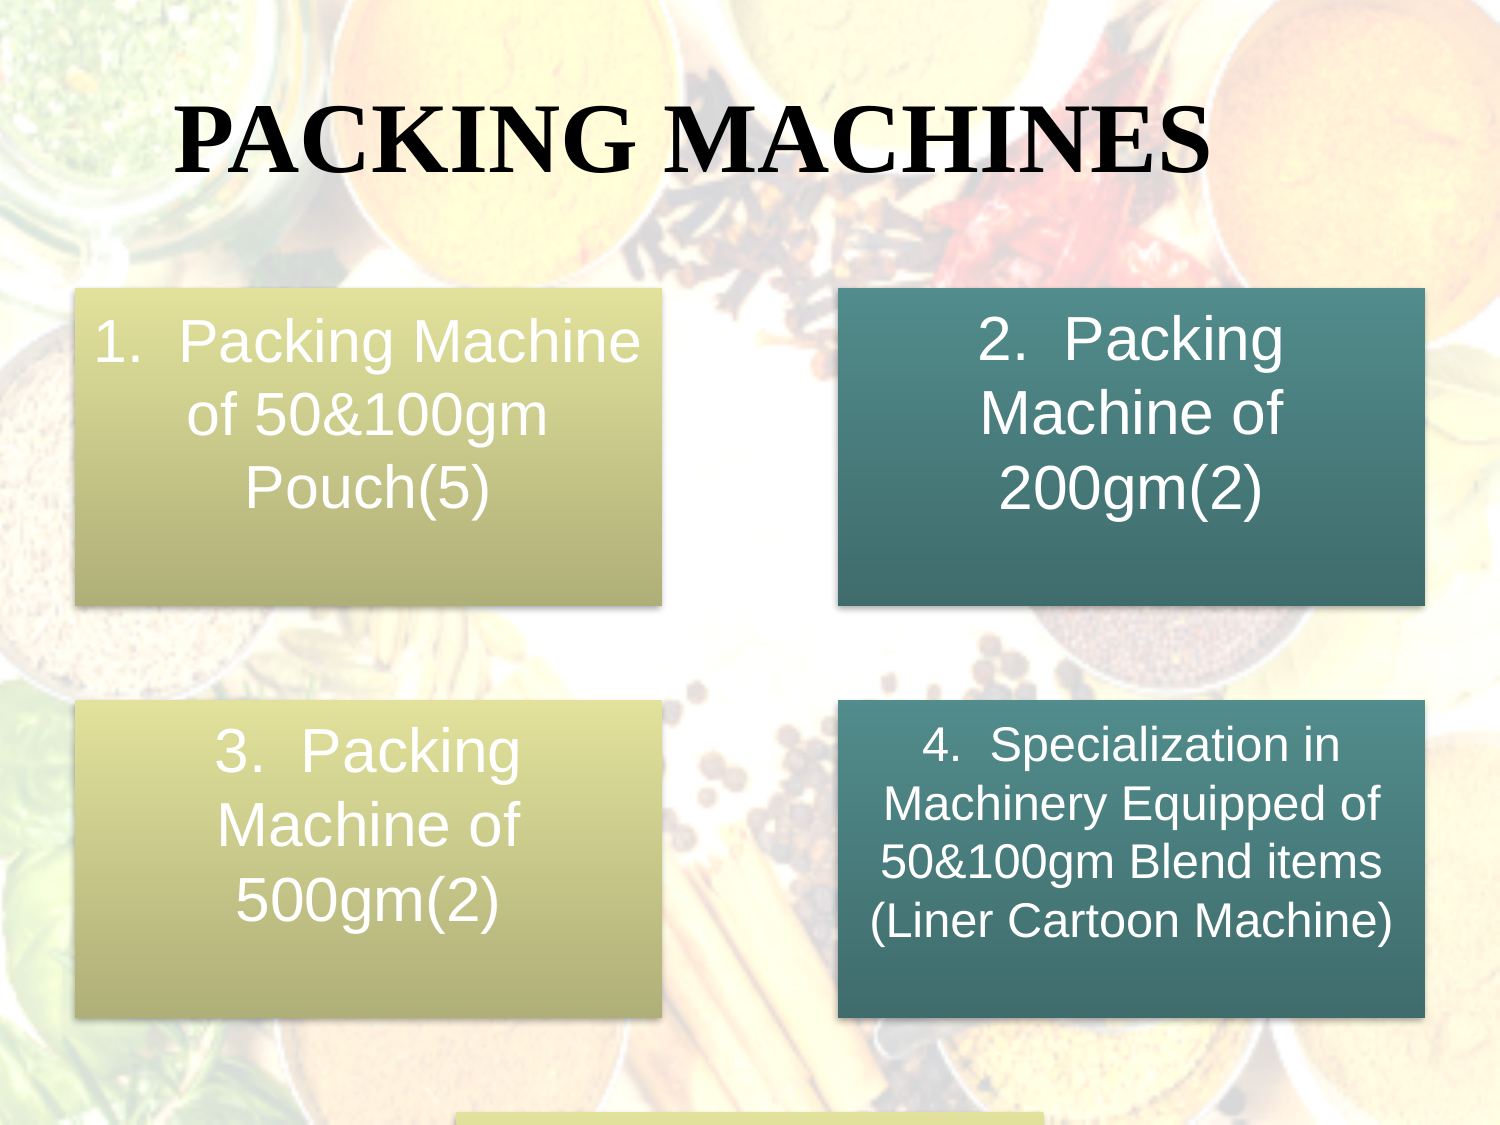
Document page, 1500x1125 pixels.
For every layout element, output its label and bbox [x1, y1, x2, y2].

picture [0, 0, 1500, 1125]
text_box [74, 288, 1426, 1013]
